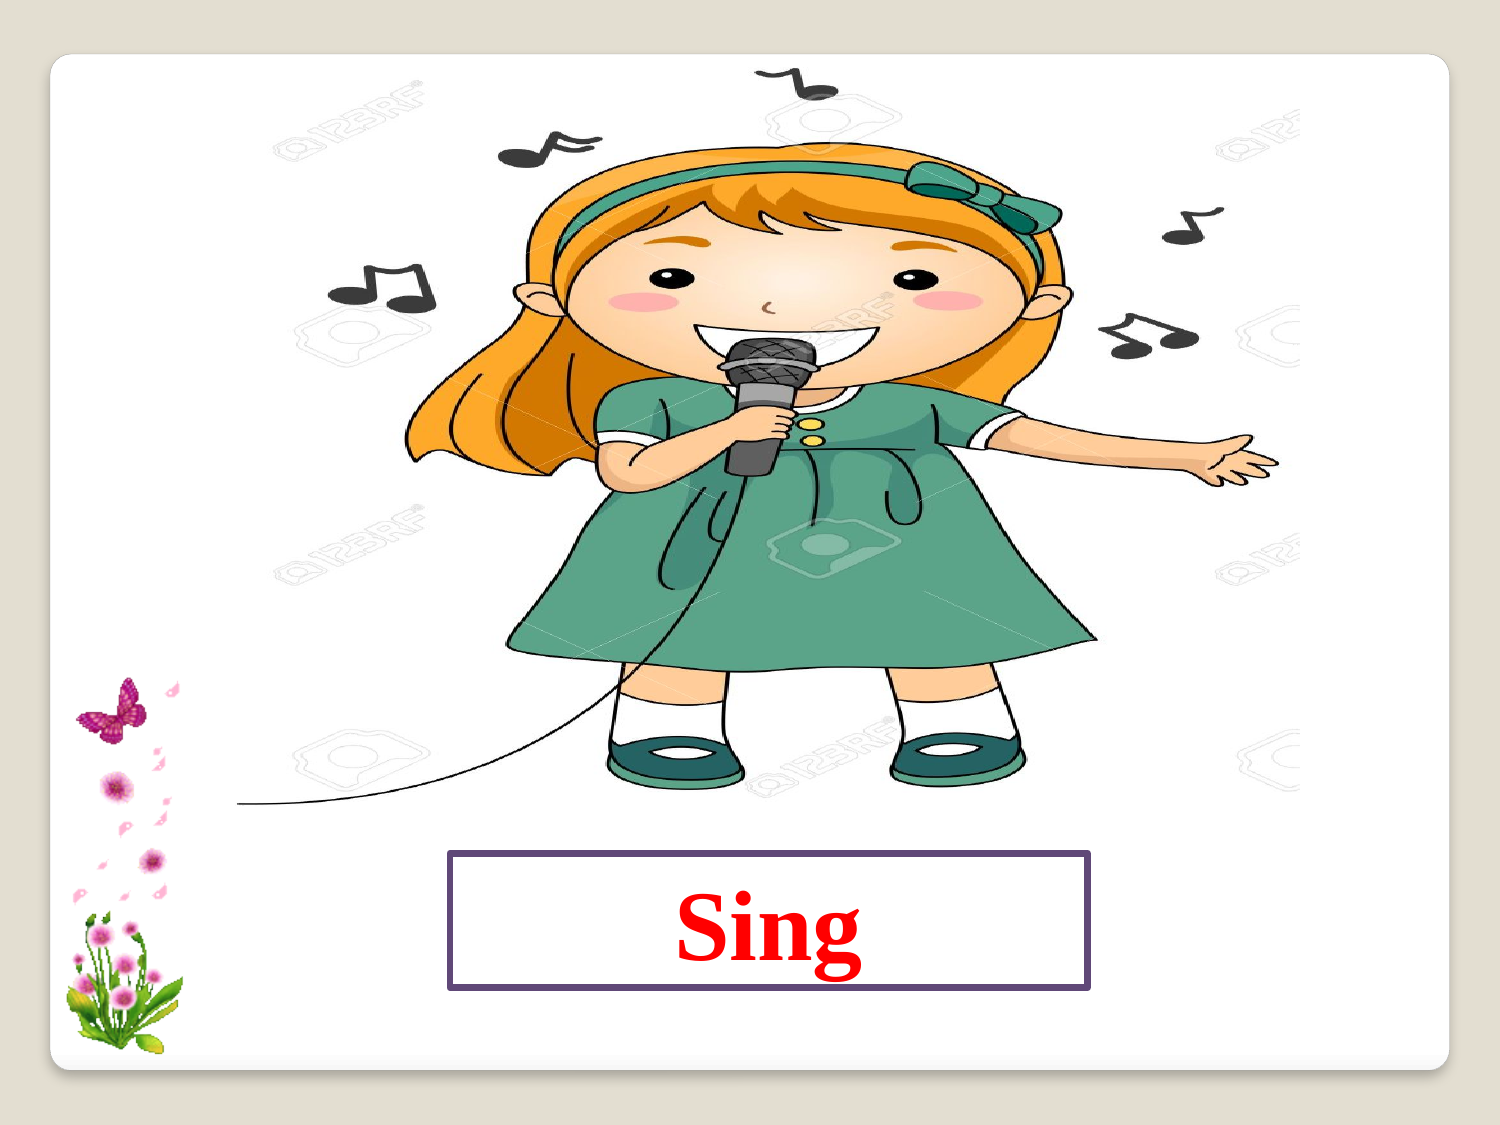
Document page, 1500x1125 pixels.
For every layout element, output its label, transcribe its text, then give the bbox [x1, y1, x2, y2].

text_box Sing [447, 850, 1091, 991]
picture [224, 62, 1301, 813]
picture [62, 662, 188, 1065]
